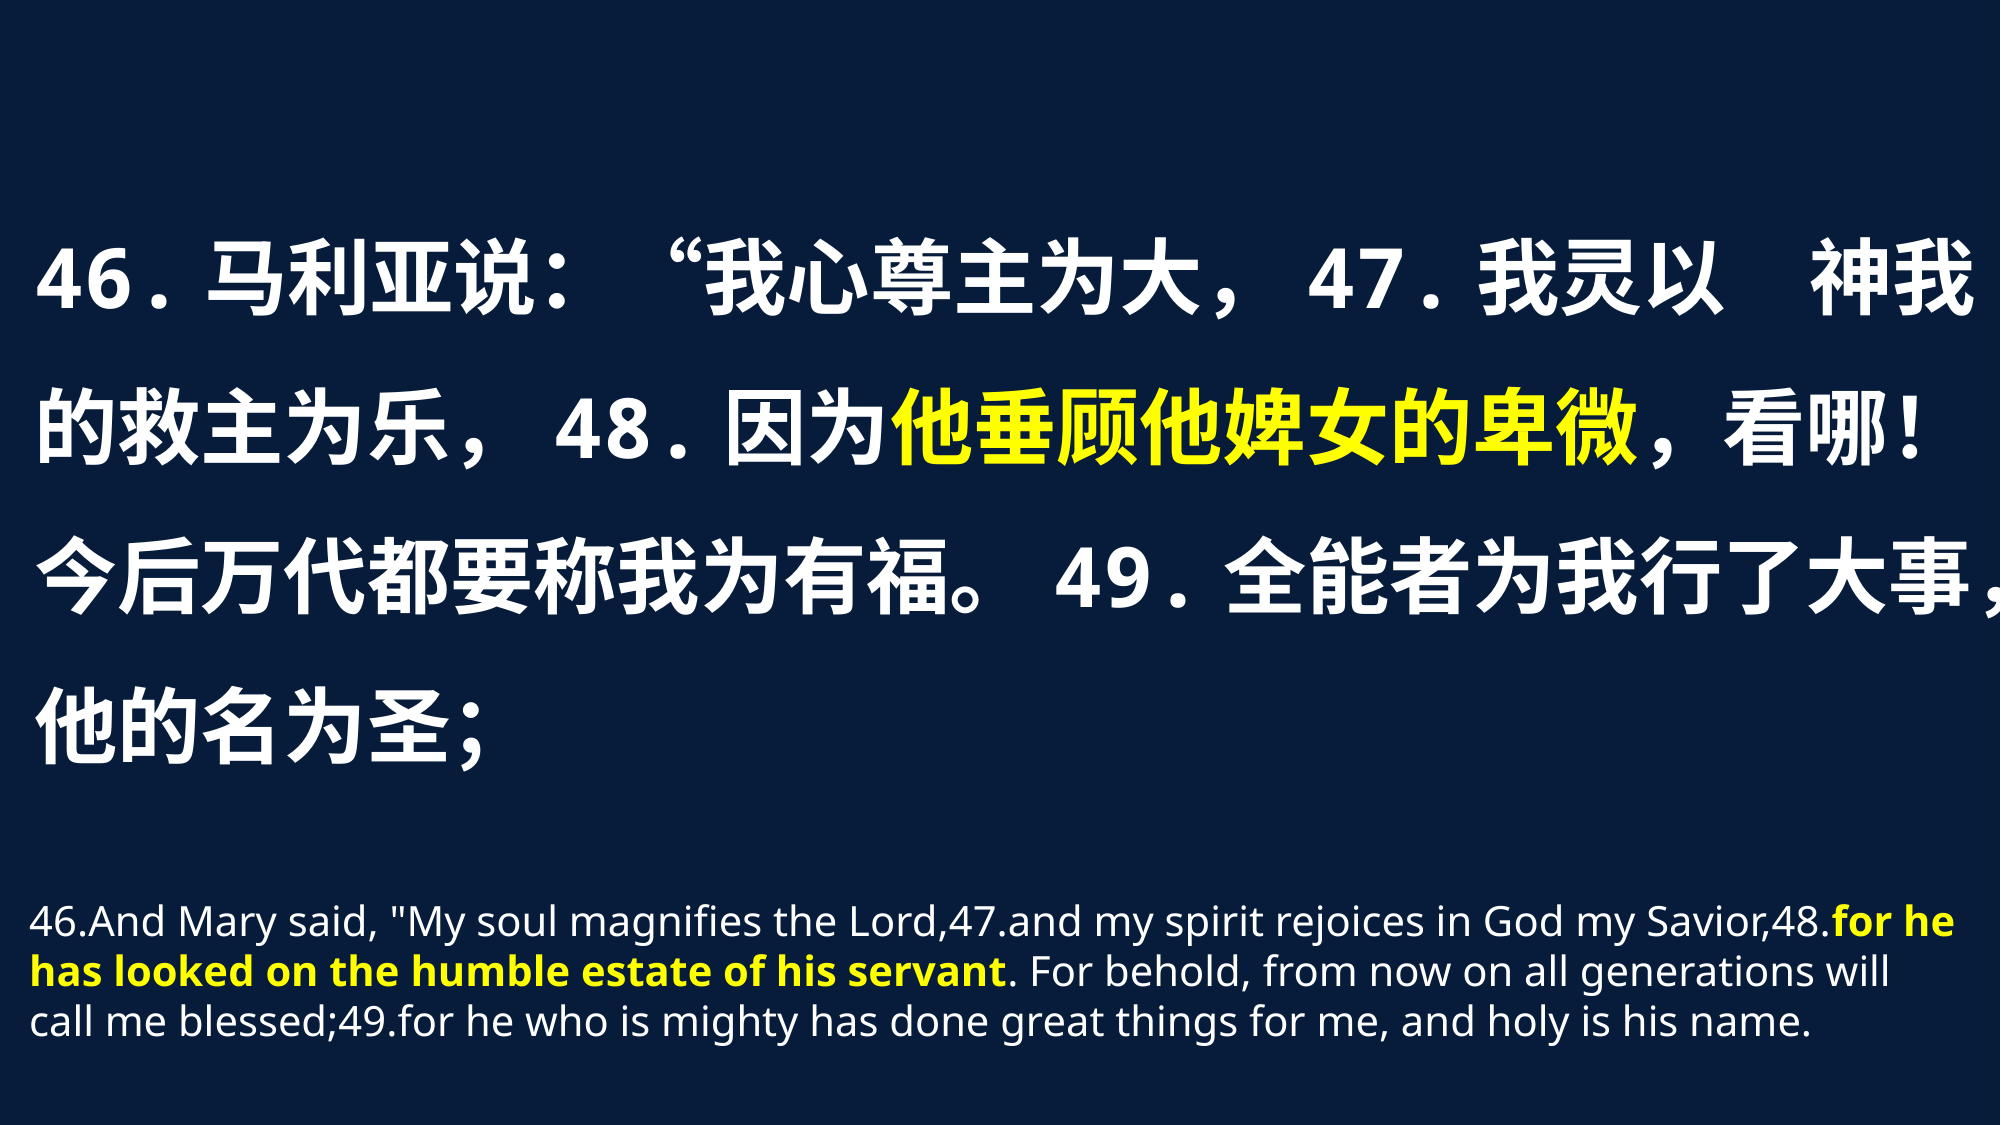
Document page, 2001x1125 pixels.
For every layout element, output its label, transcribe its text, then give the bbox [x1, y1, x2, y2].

text_box 46.马利亚说：“我心尊主为大，47.我灵以 神我的救主为乐，48.因为他垂顾他婢女的卑微，看哪！今后万代都要称我为有福。49.全能者为我行了大事，他的名为圣； [28, 169, 1990, 780]
text_box 46.And Mary said, "My soul magnifies the Lord,47.and my spirit rejoices in God my Savior,48.for he has looked on the humble estate of his servant. For behold, from now on all generations will call me blessed;49.for he who is mighty has done great things for me, and holy is his name. [14, 887, 1975, 1053]
